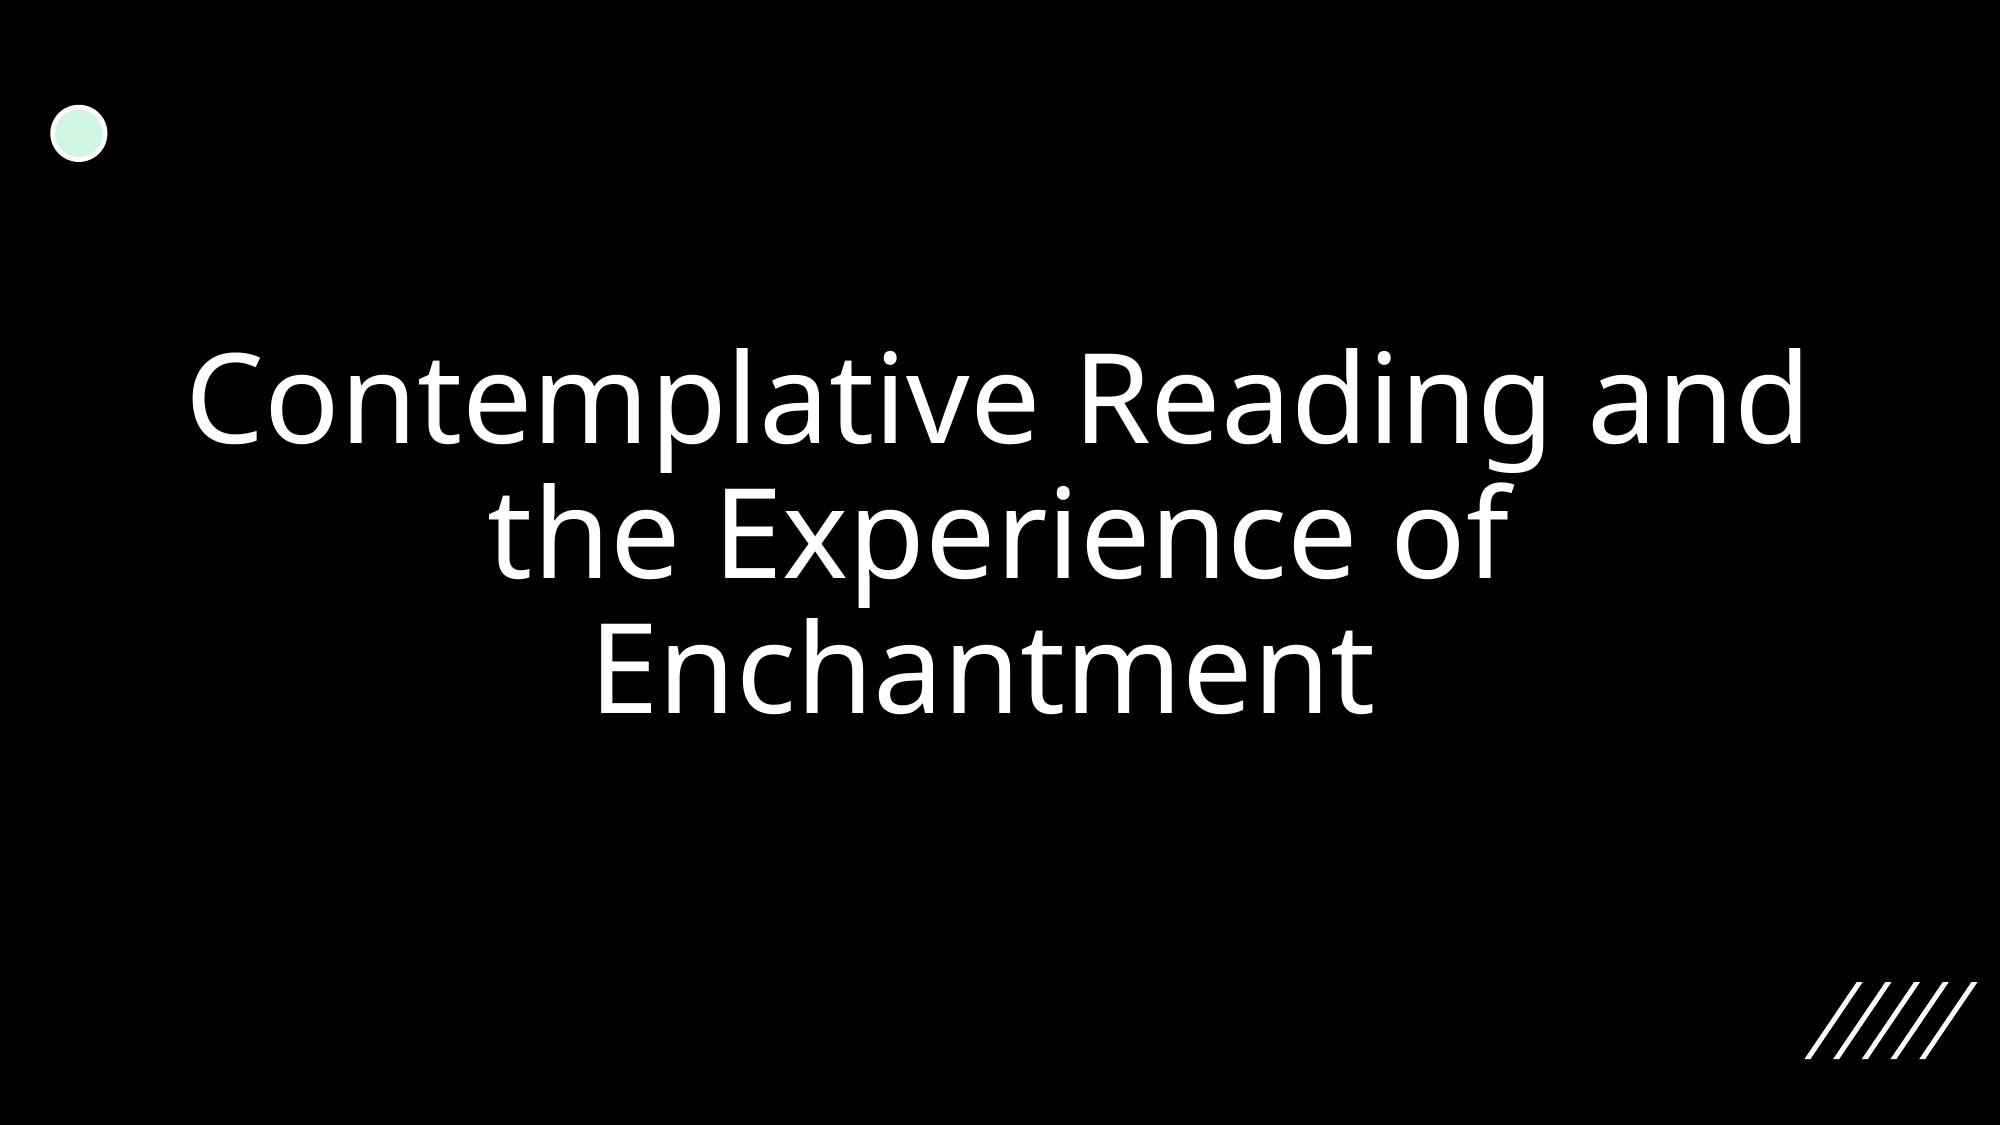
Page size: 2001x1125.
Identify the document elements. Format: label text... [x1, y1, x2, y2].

title Contemplative Reading and the Experience of Enchantment [136, 280, 1862, 749]
